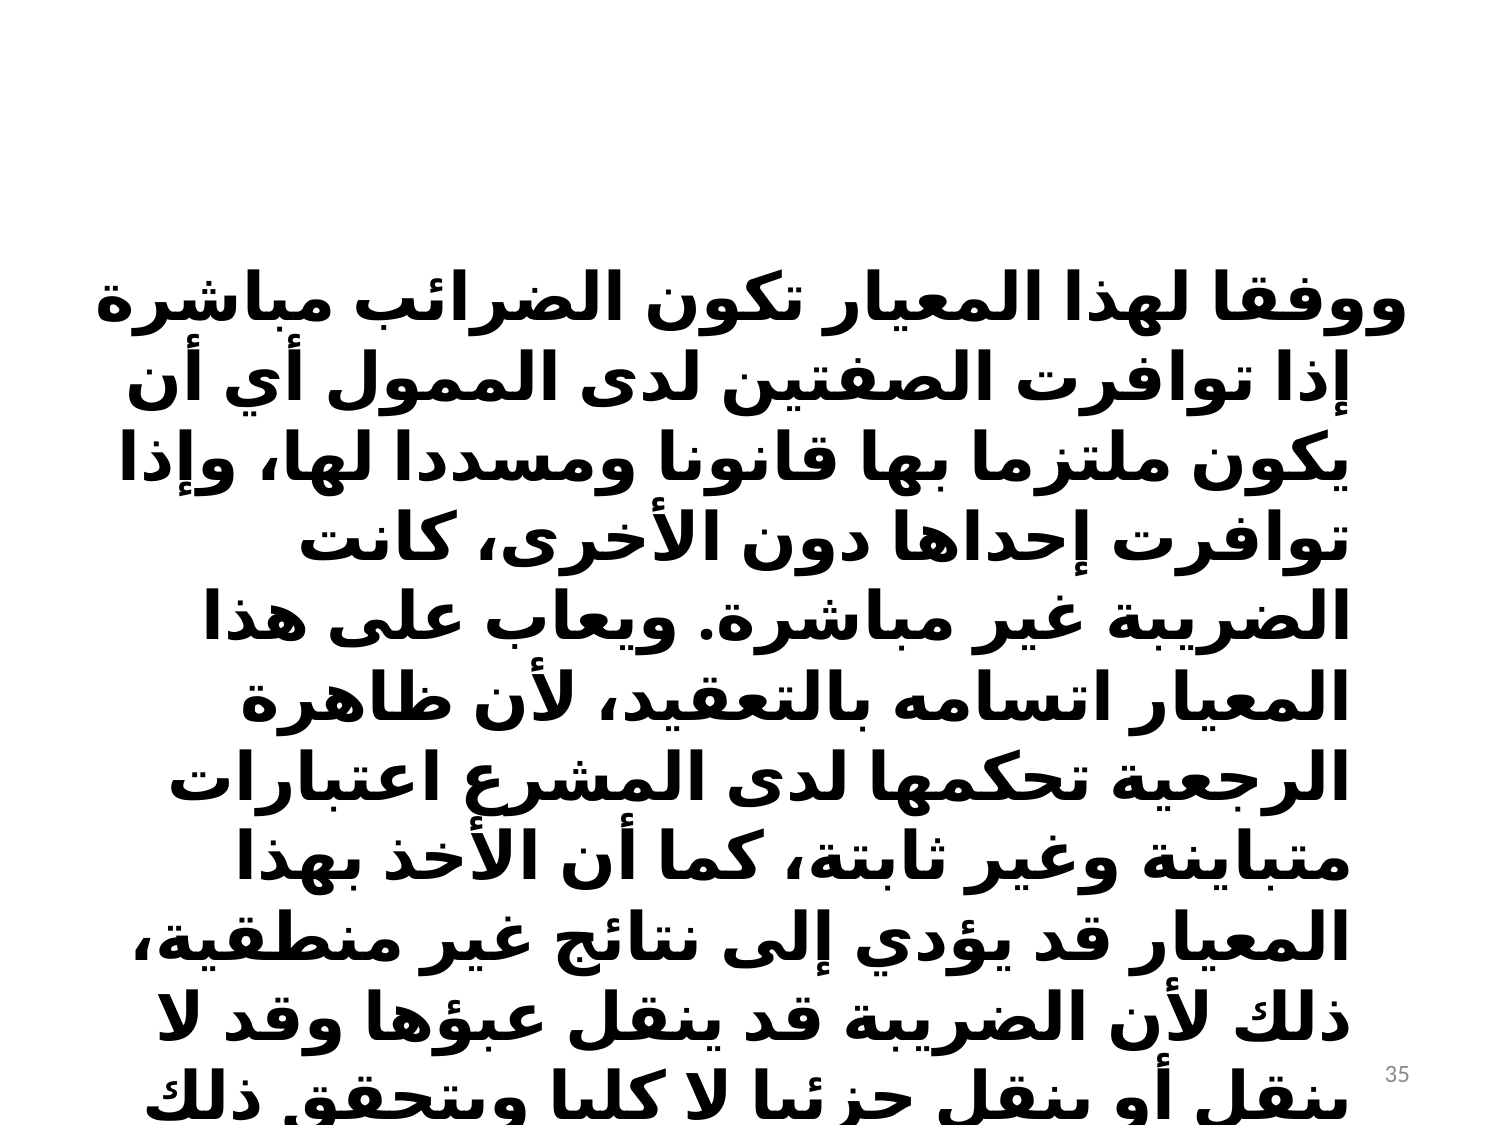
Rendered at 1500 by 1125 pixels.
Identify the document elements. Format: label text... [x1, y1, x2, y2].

list ووفقا لهذا المعيار تكون الضرائب مباشرة إذا توافرت الصفتين لدى الممول أي أن يكون ملتزما بها قانونا ومسددا لها، وإذا توافرت إحداها دون الأخرى، كانت الضريبة غير مباشرة. ويعاب على هذا المعيار اتسامه بالتعقيد، لأن ظاهرة الرجعية تحكمها لدى المشرع اعتبارات متباينة وغير ثابتة، كما أن الأخذ بهذا المعيار قد يؤدي إلى نتائج غير منطقية، ذلك لأن الضريبة قد ينقل عبؤها وقد لا ينقل أو ينقل جزئيا لا كليا ويتحقق ذلك بحسب ظروف العرض والطلب، ومن ثم فالضريبة الجمركية وهي ضريبة غير مباشرة قد لا يتمكن المستورد من نقل عبئها فهل تتحول بذلك إلى ضريبة مباشرة. [75, 246, 1425, 989]
slide_number 35 [1074, 1042, 1425, 1103]
